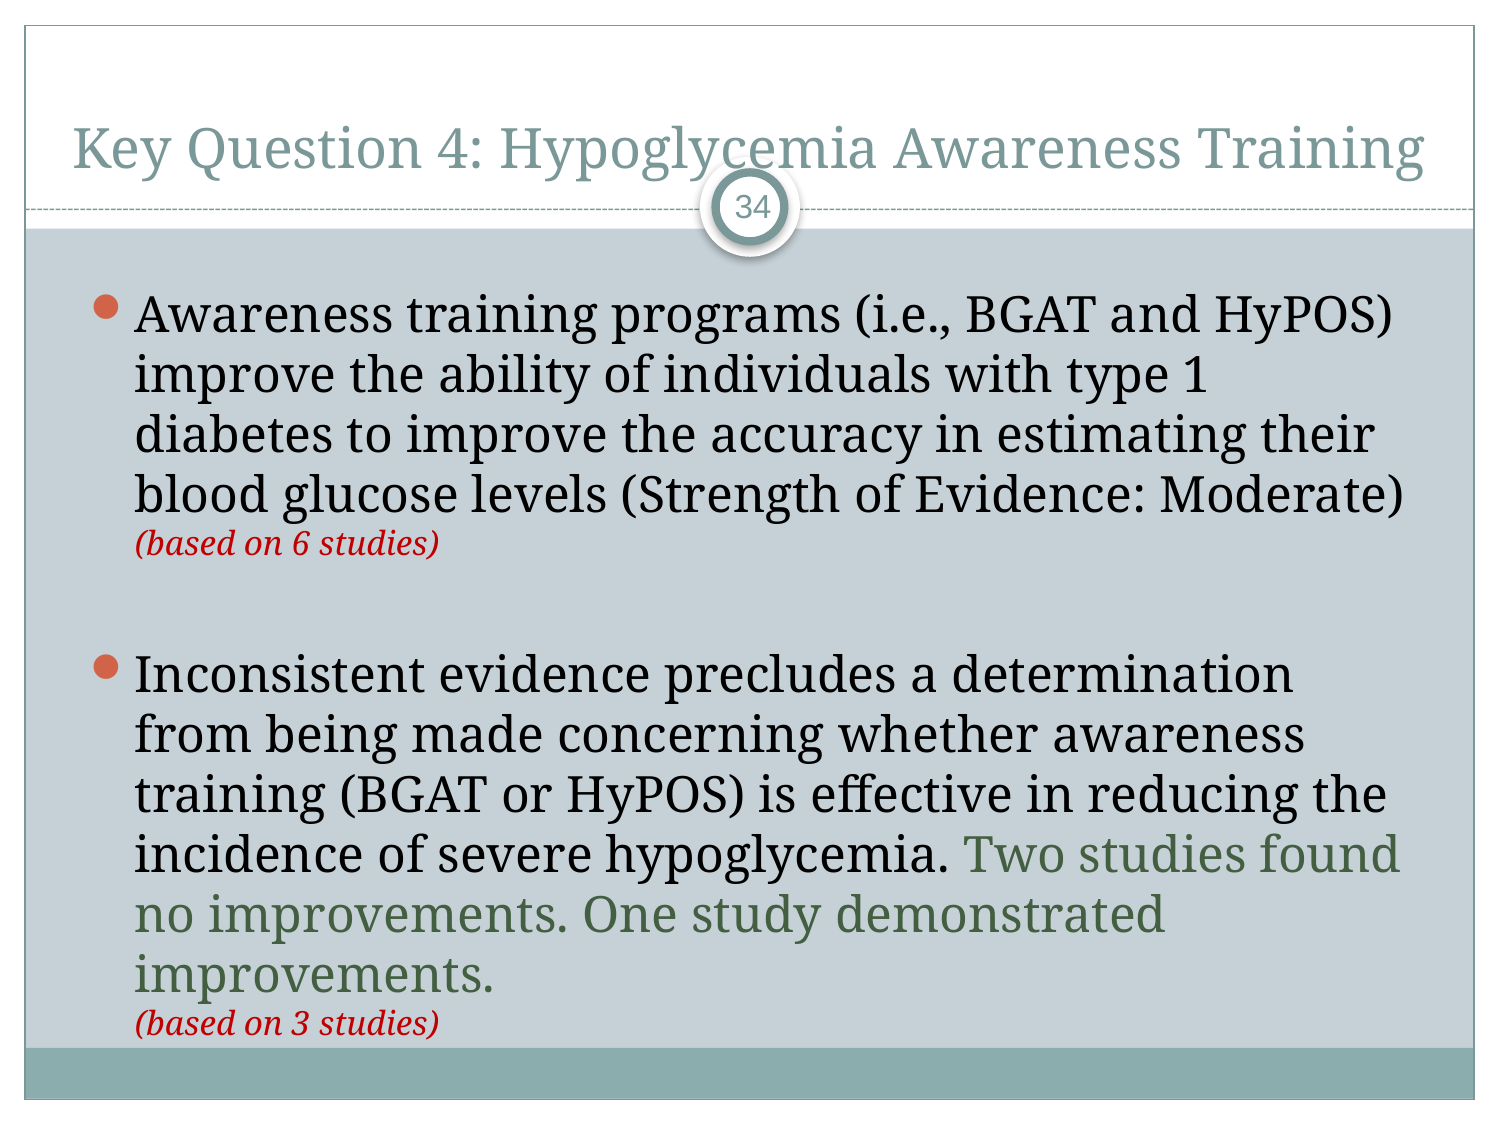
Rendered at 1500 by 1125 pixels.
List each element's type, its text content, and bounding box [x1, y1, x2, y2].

title Key Question 4: Hypoglycemia Awareness Training [49, 62, 1451, 188]
list Awareness training programs (i.e., BGAT and HyPOS) improve the ability of individuals with type 1 diabetes to improve the accuracy in estimating their blood glucose levels (Strength of Evidence: Moderate) (based on 6 studies) Inconsistent evidence precludes a determination from being made concerning whether awareness training (BGAT or HyPOS) is effective in reducing the incidence of severe hypoglycemia. Two studies found no improvements. One study demonstrated improvements. (based on 3 studies) [74, 274, 1426, 1018]
slide_number 34 [715, 168, 791, 241]
